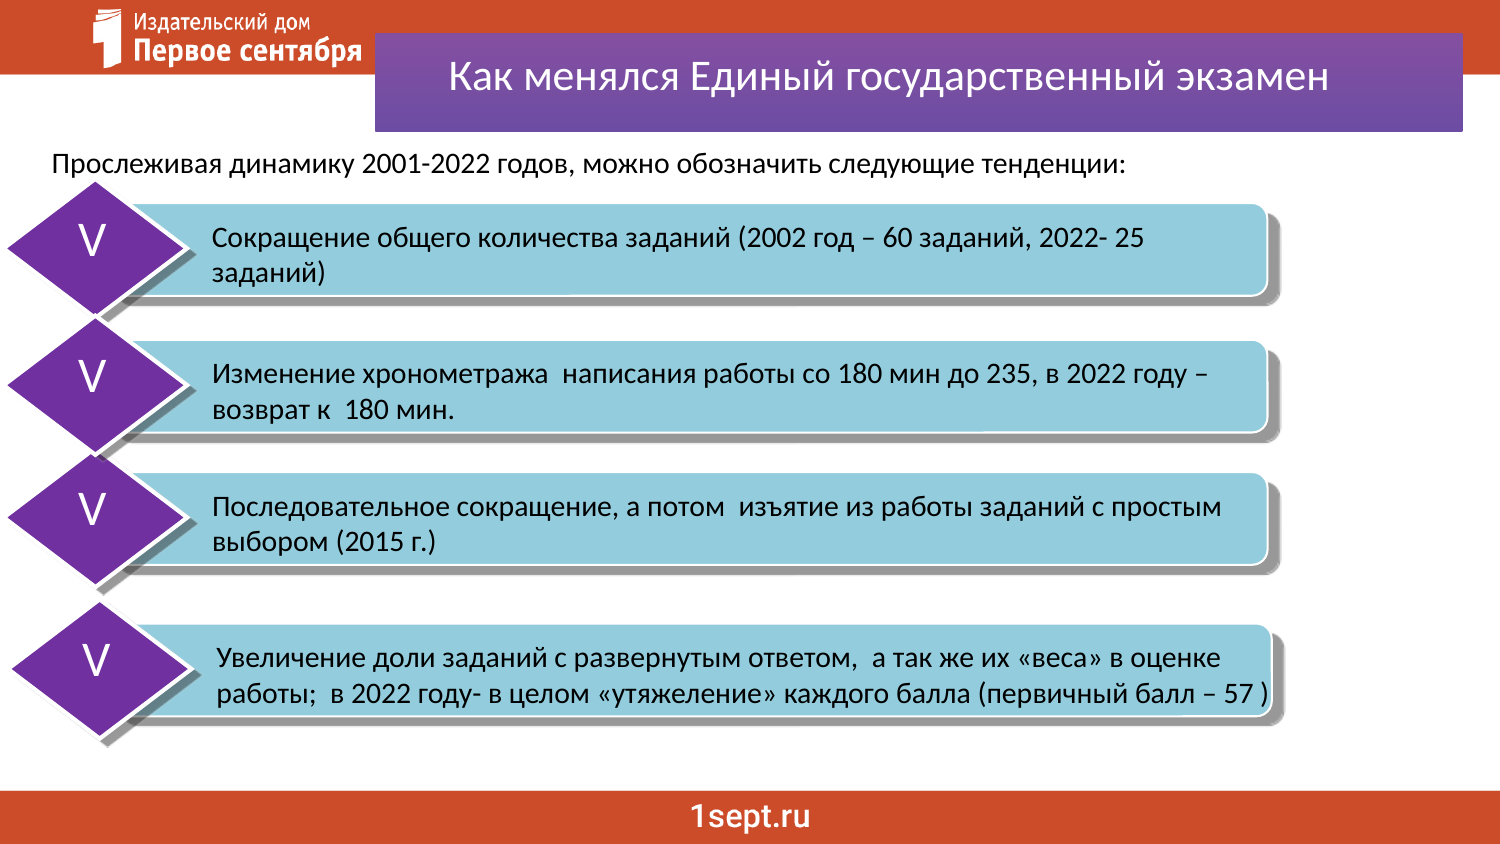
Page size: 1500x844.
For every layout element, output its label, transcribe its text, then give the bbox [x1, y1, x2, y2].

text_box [7, 599, 1293, 739]
text_box Как менялся Единый государственный экзамен [423, 38, 1392, 212]
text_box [3, 178, 1280, 314]
text_box [373, 32, 1465, 133]
picture [0, 0, 1500, 844]
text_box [3, 315, 1280, 456]
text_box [3, 463, 1280, 588]
text_box Прослеживая динамику 2001-2022 годов, можно обозначить следующие тенденции: [36, 136, 1289, 188]
